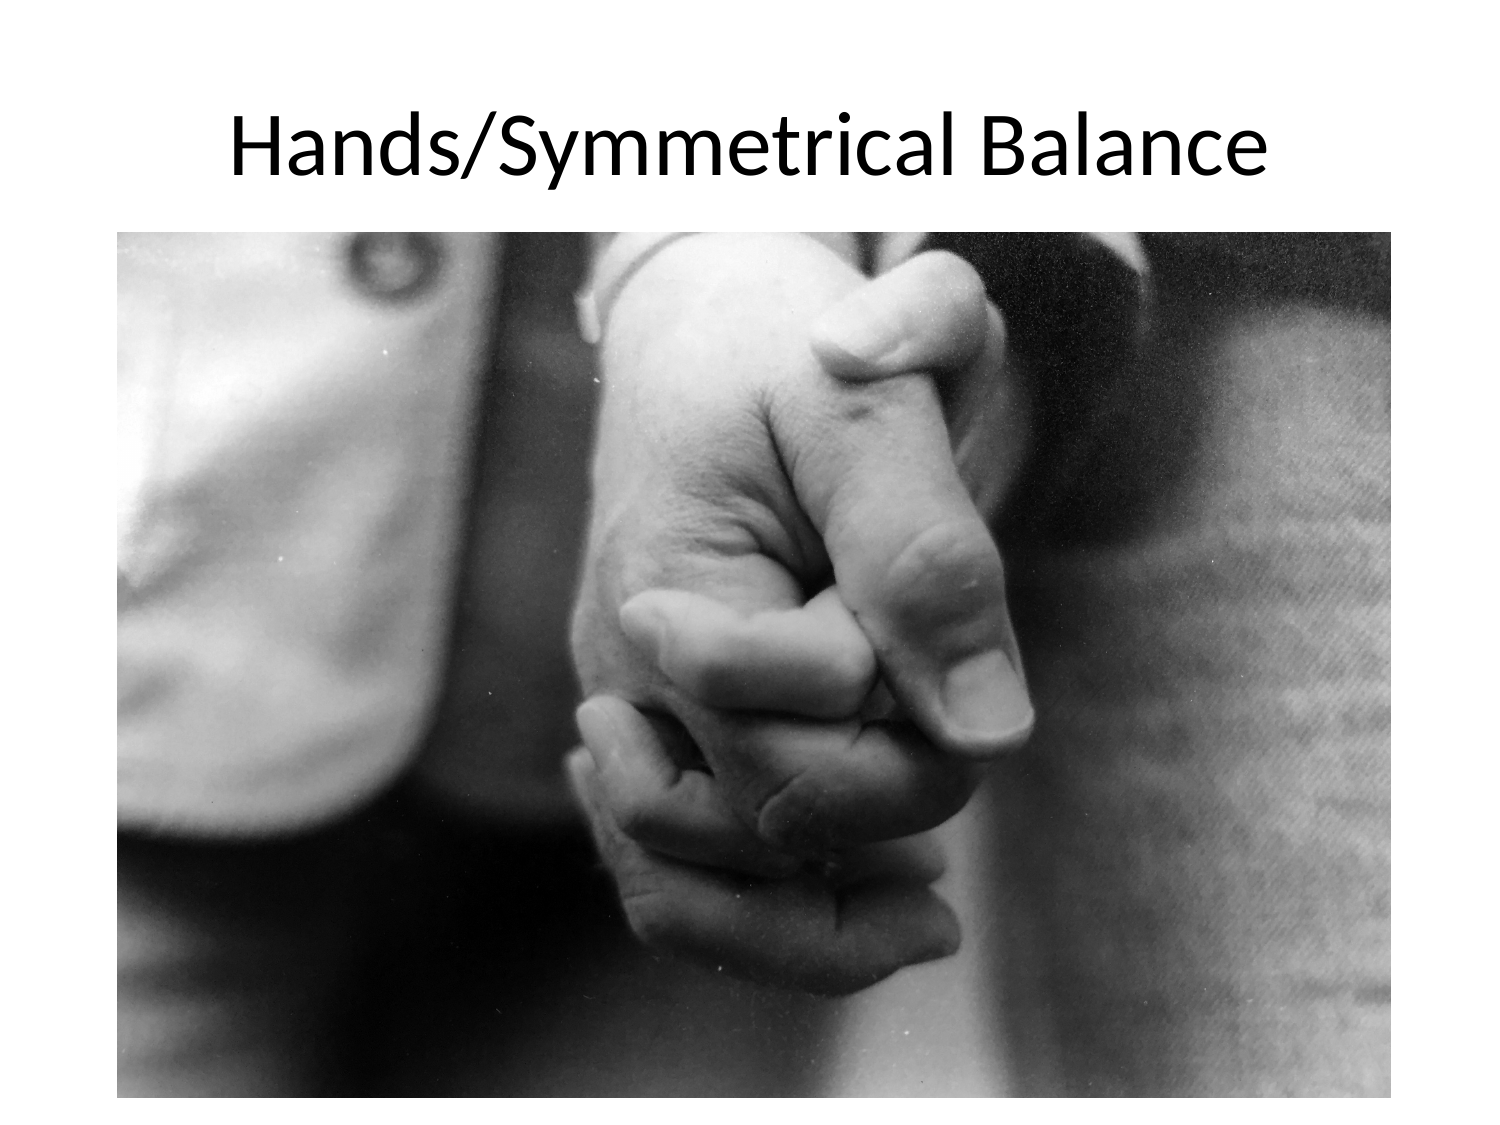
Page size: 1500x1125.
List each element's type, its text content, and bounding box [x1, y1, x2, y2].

title Hands/Symmetrical Balance [75, 45, 1425, 233]
picture [117, 232, 1391, 1098]
